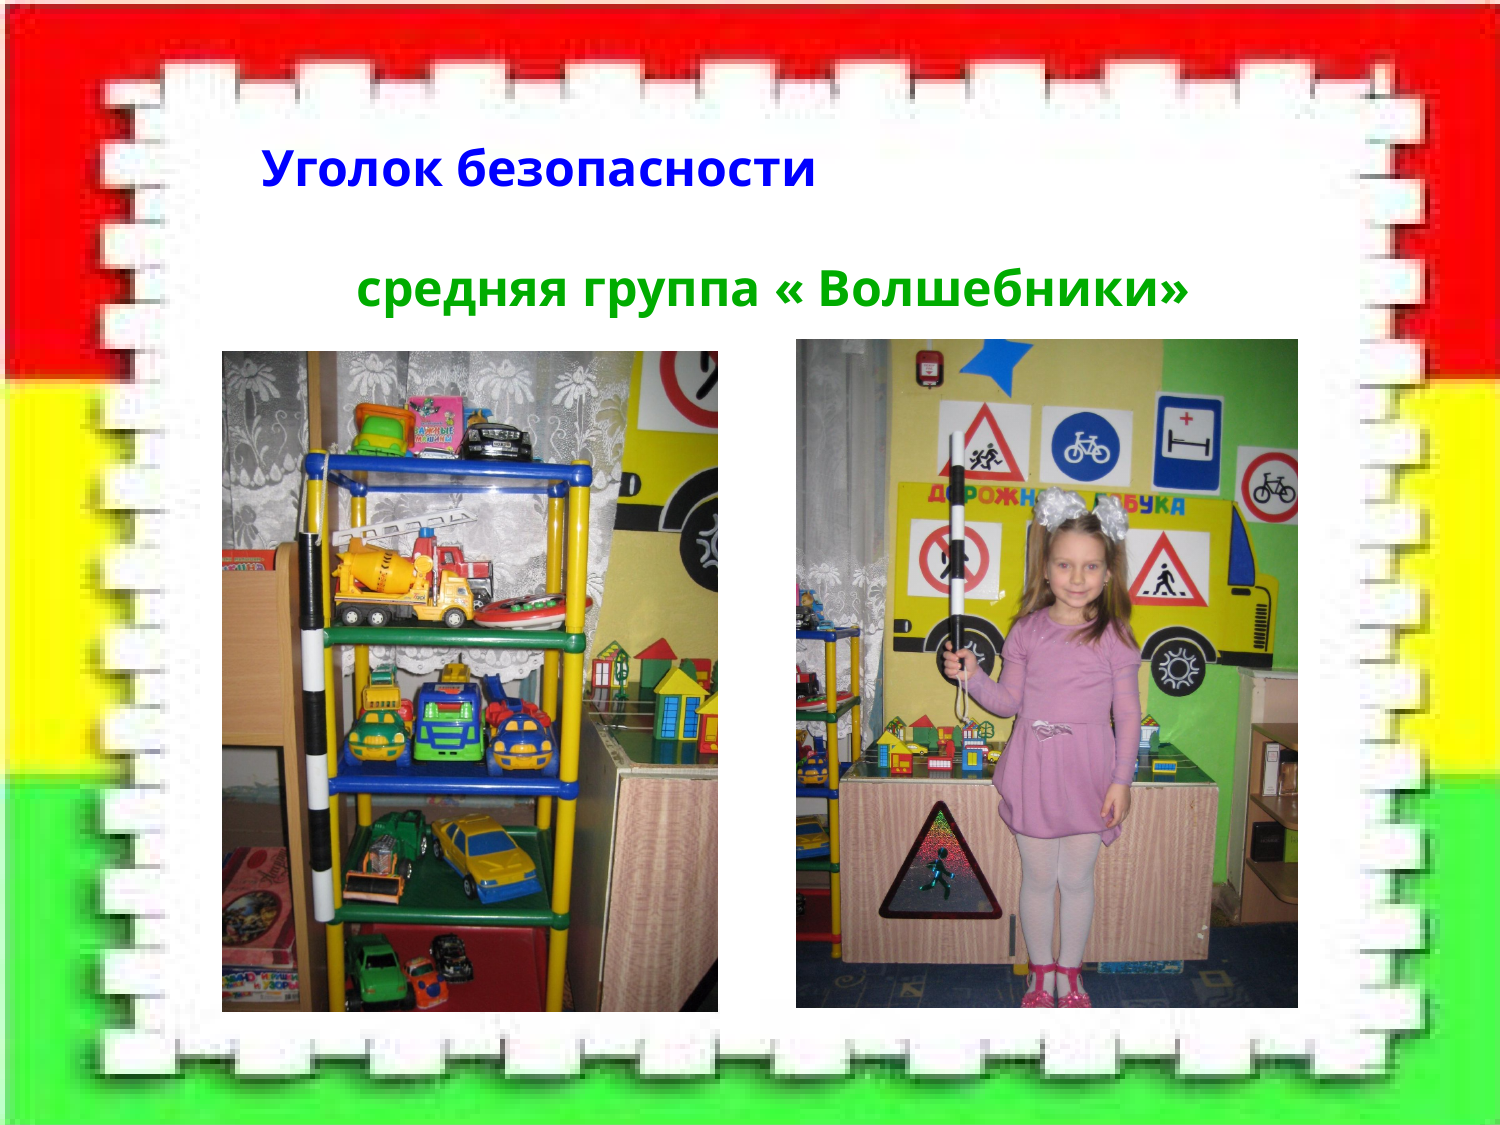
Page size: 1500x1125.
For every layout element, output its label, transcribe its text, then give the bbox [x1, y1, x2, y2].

picture [0, 0, 1500, 1125]
text_box Уголок безопасности средняя группа « Волшебники» [246, 128, 1301, 324]
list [796, 339, 1299, 1009]
